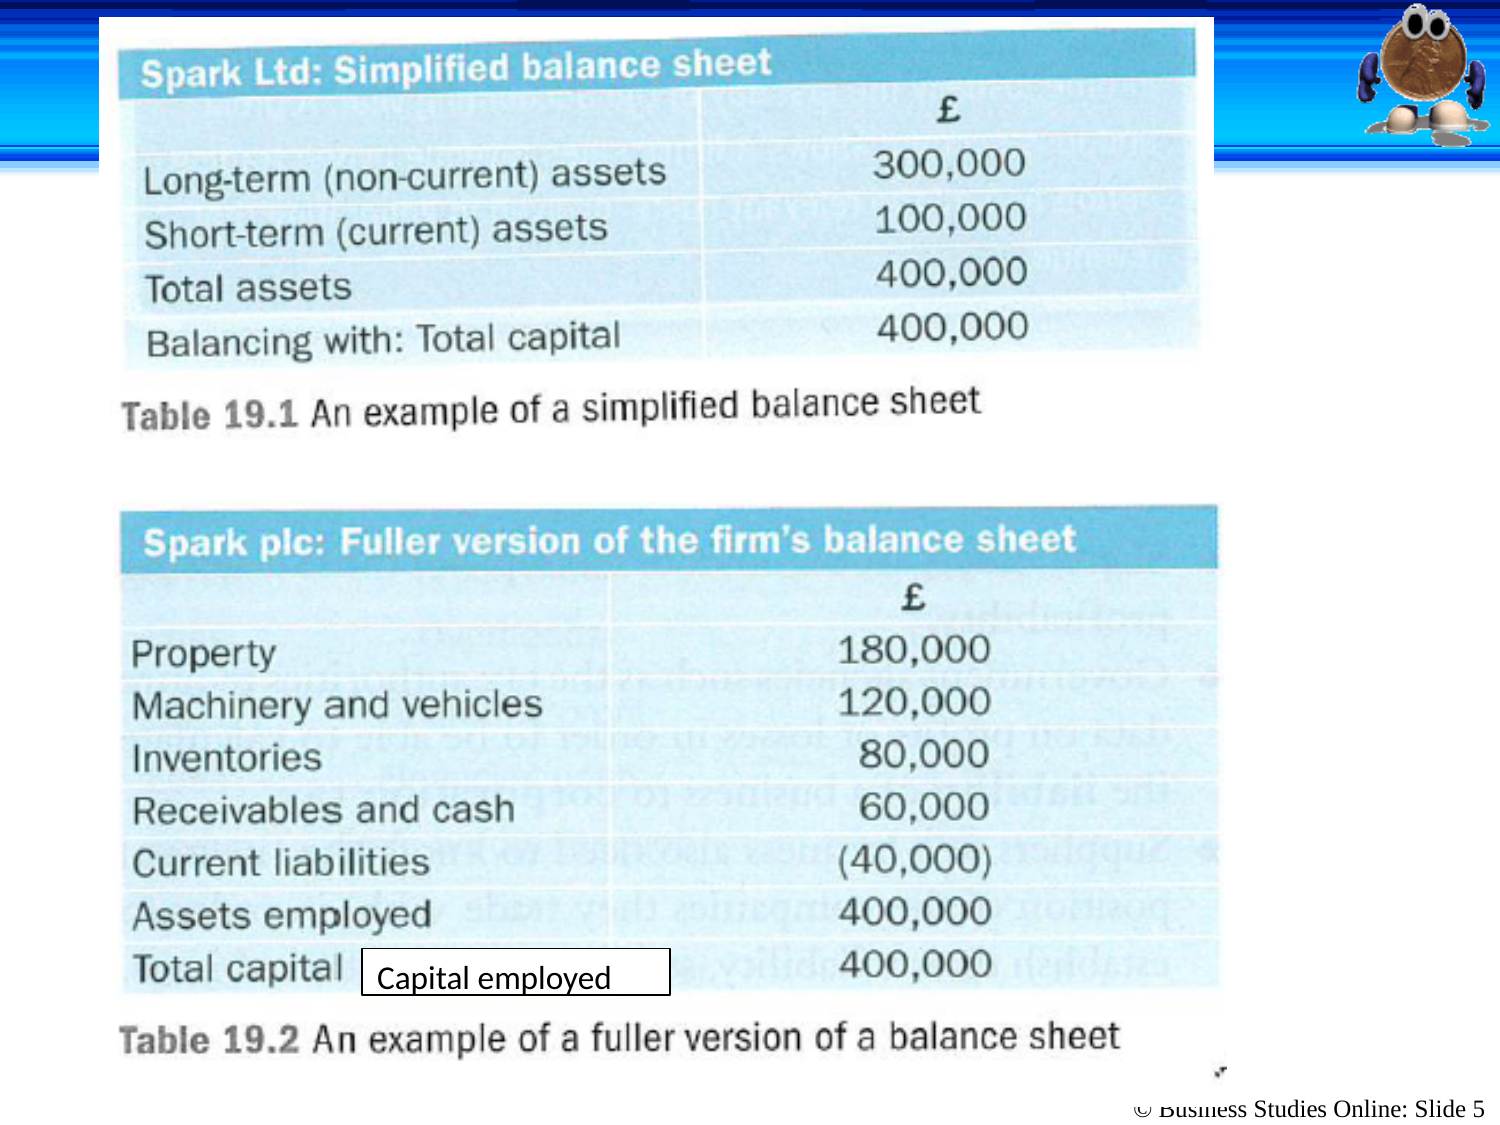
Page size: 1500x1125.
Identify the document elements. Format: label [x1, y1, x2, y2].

list [112, 491, 1227, 1108]
picture [0, 0, 1500, 446]
